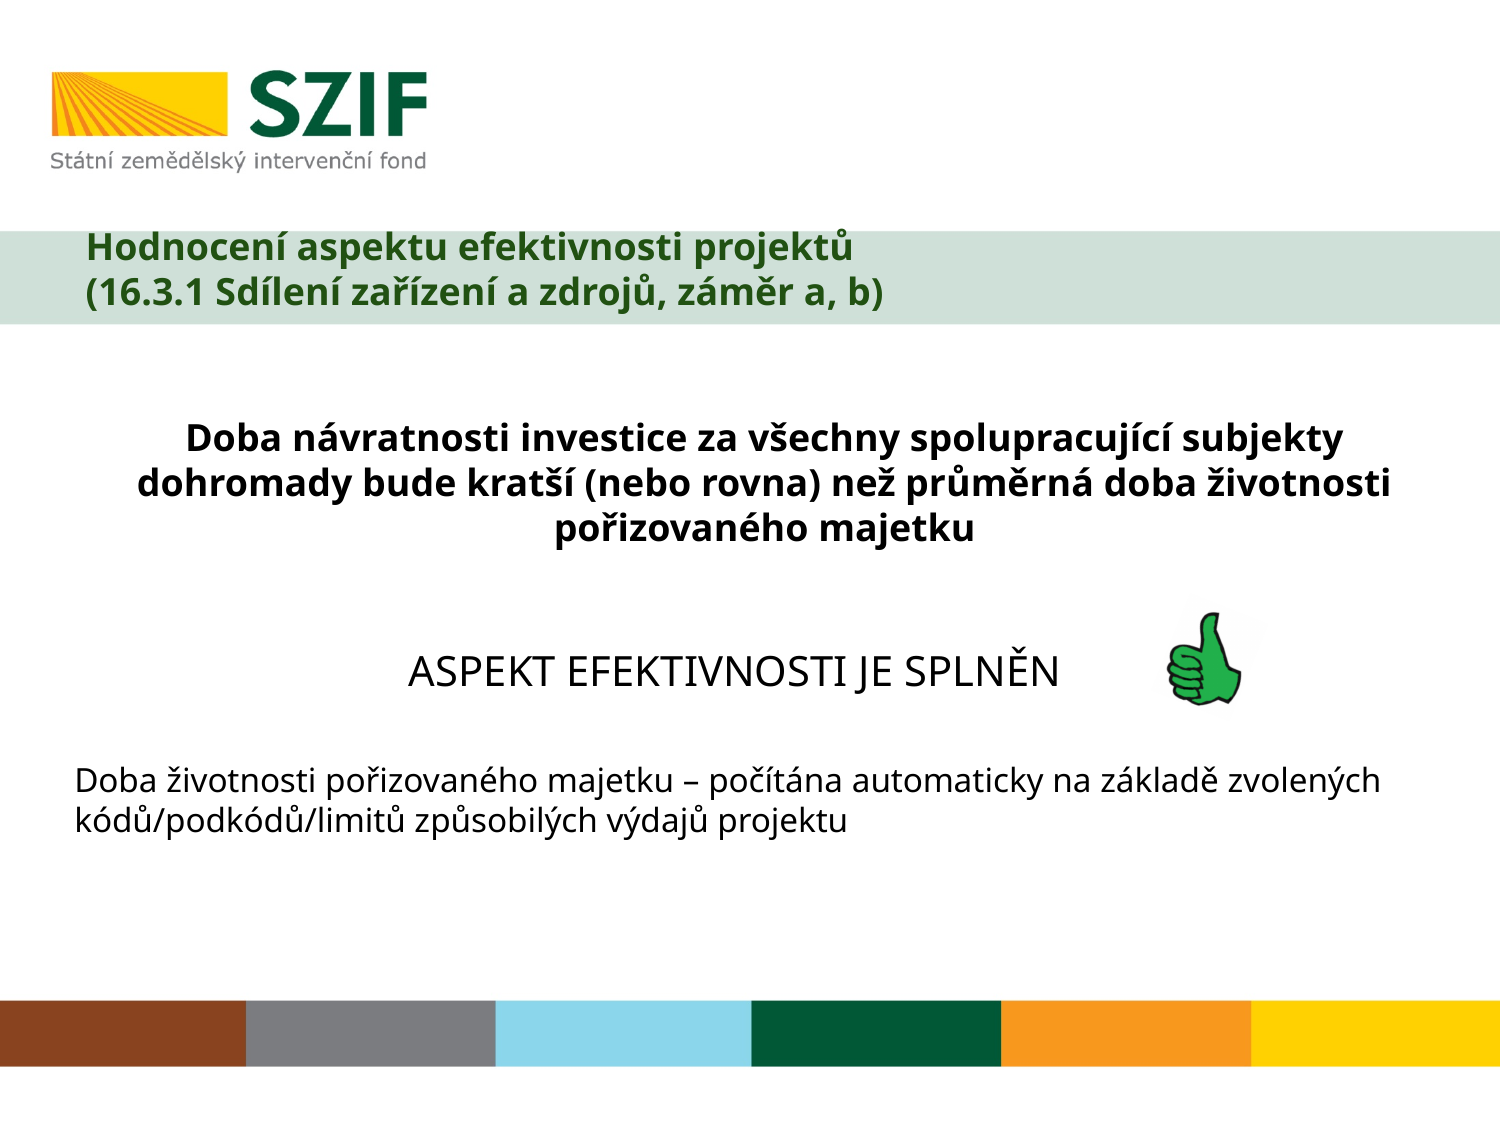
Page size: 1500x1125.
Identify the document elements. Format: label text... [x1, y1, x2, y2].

list Doba návratnosti investice za všechny spolupracující subjekty dohromady bude kratší (nebo rovna) než průměrná doba životnosti pořizovaného majetku ASPEKT EFEKTIVNOSTI JE SPLNĚN Doba životnosti pořizovaného majetku – počítána automaticky na základě zvolených kódů/podkódů/limitů způsobilých výdajů projektu [0, 326, 1471, 988]
picture [0, 0, 1500, 1125]
title Hodnocení aspektu efektivnosti projektů (16.3.1 Sdílení zařízení a zdrojů, záměr a, b) [64, 207, 1058, 326]
picture [1152, 594, 1267, 720]
